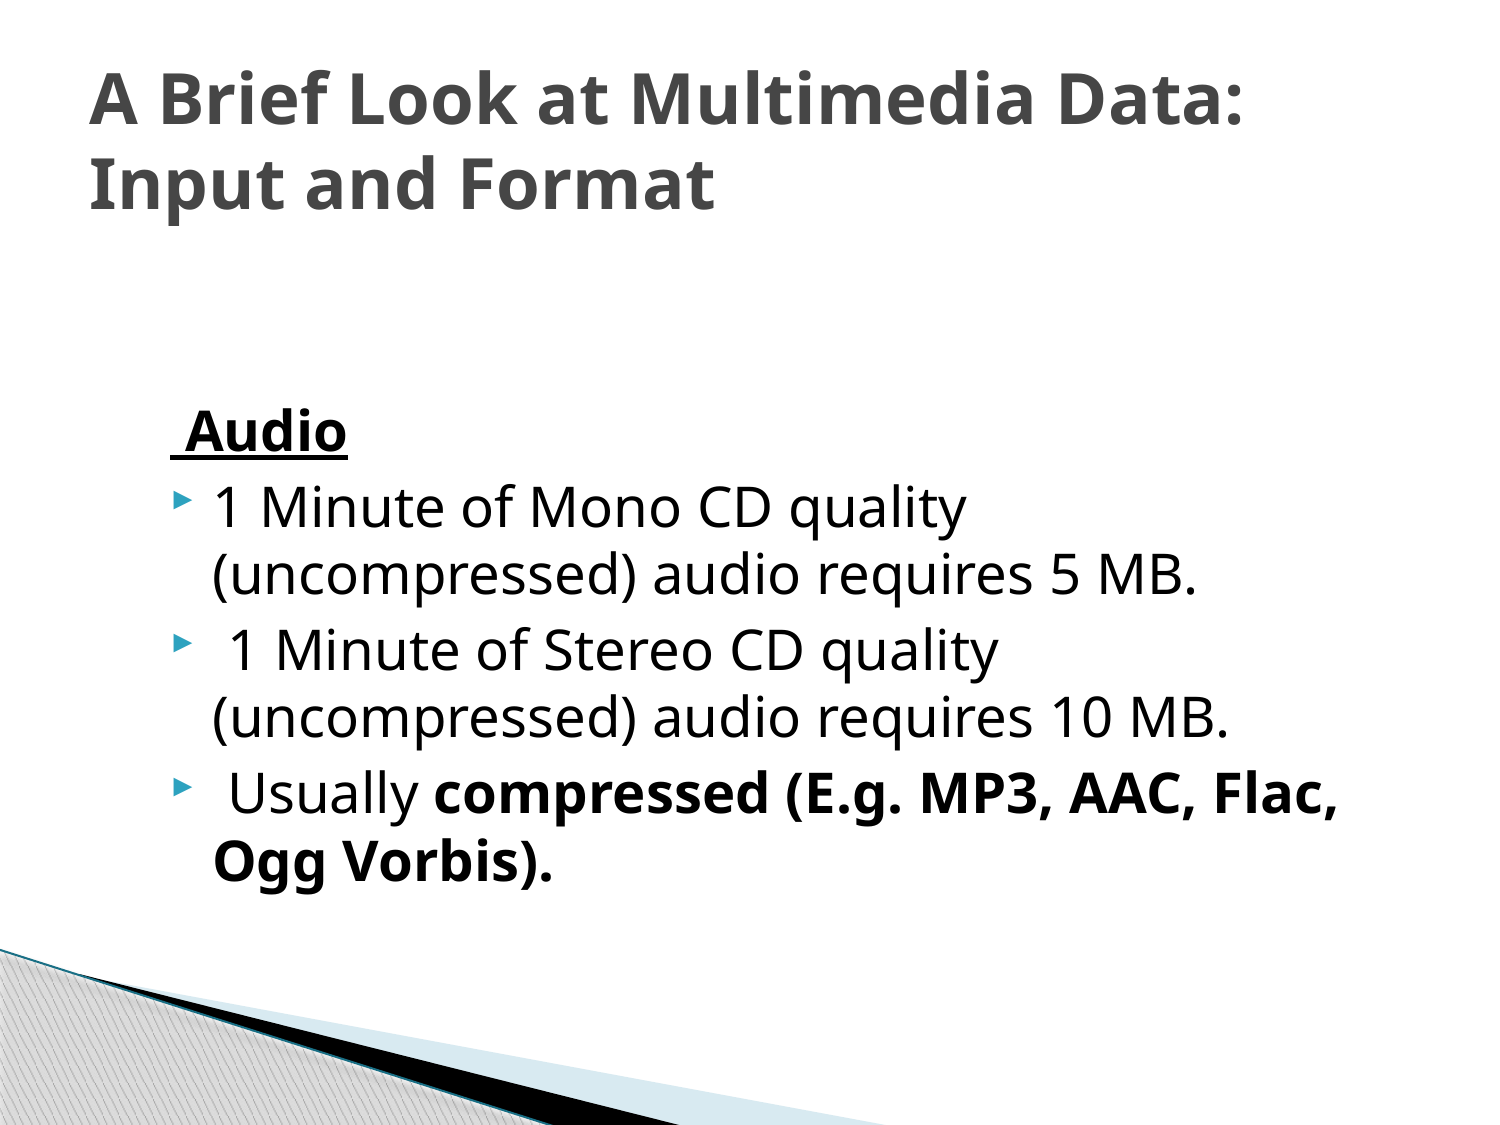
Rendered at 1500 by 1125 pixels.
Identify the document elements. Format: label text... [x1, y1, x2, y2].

title A Brief Look at Multimedia Data: Input and Format [75, 45, 1425, 233]
list Audio 1 Minute of Mono CD quality (uncompressed) audio requires 5 MB. 1 Minute of Stereo CD quality (uncompressed) audio requires 10 MB. Usually compressed (E.g. MP3, AAC, Flac, Ogg Vorbis). [137, 387, 1400, 1101]
